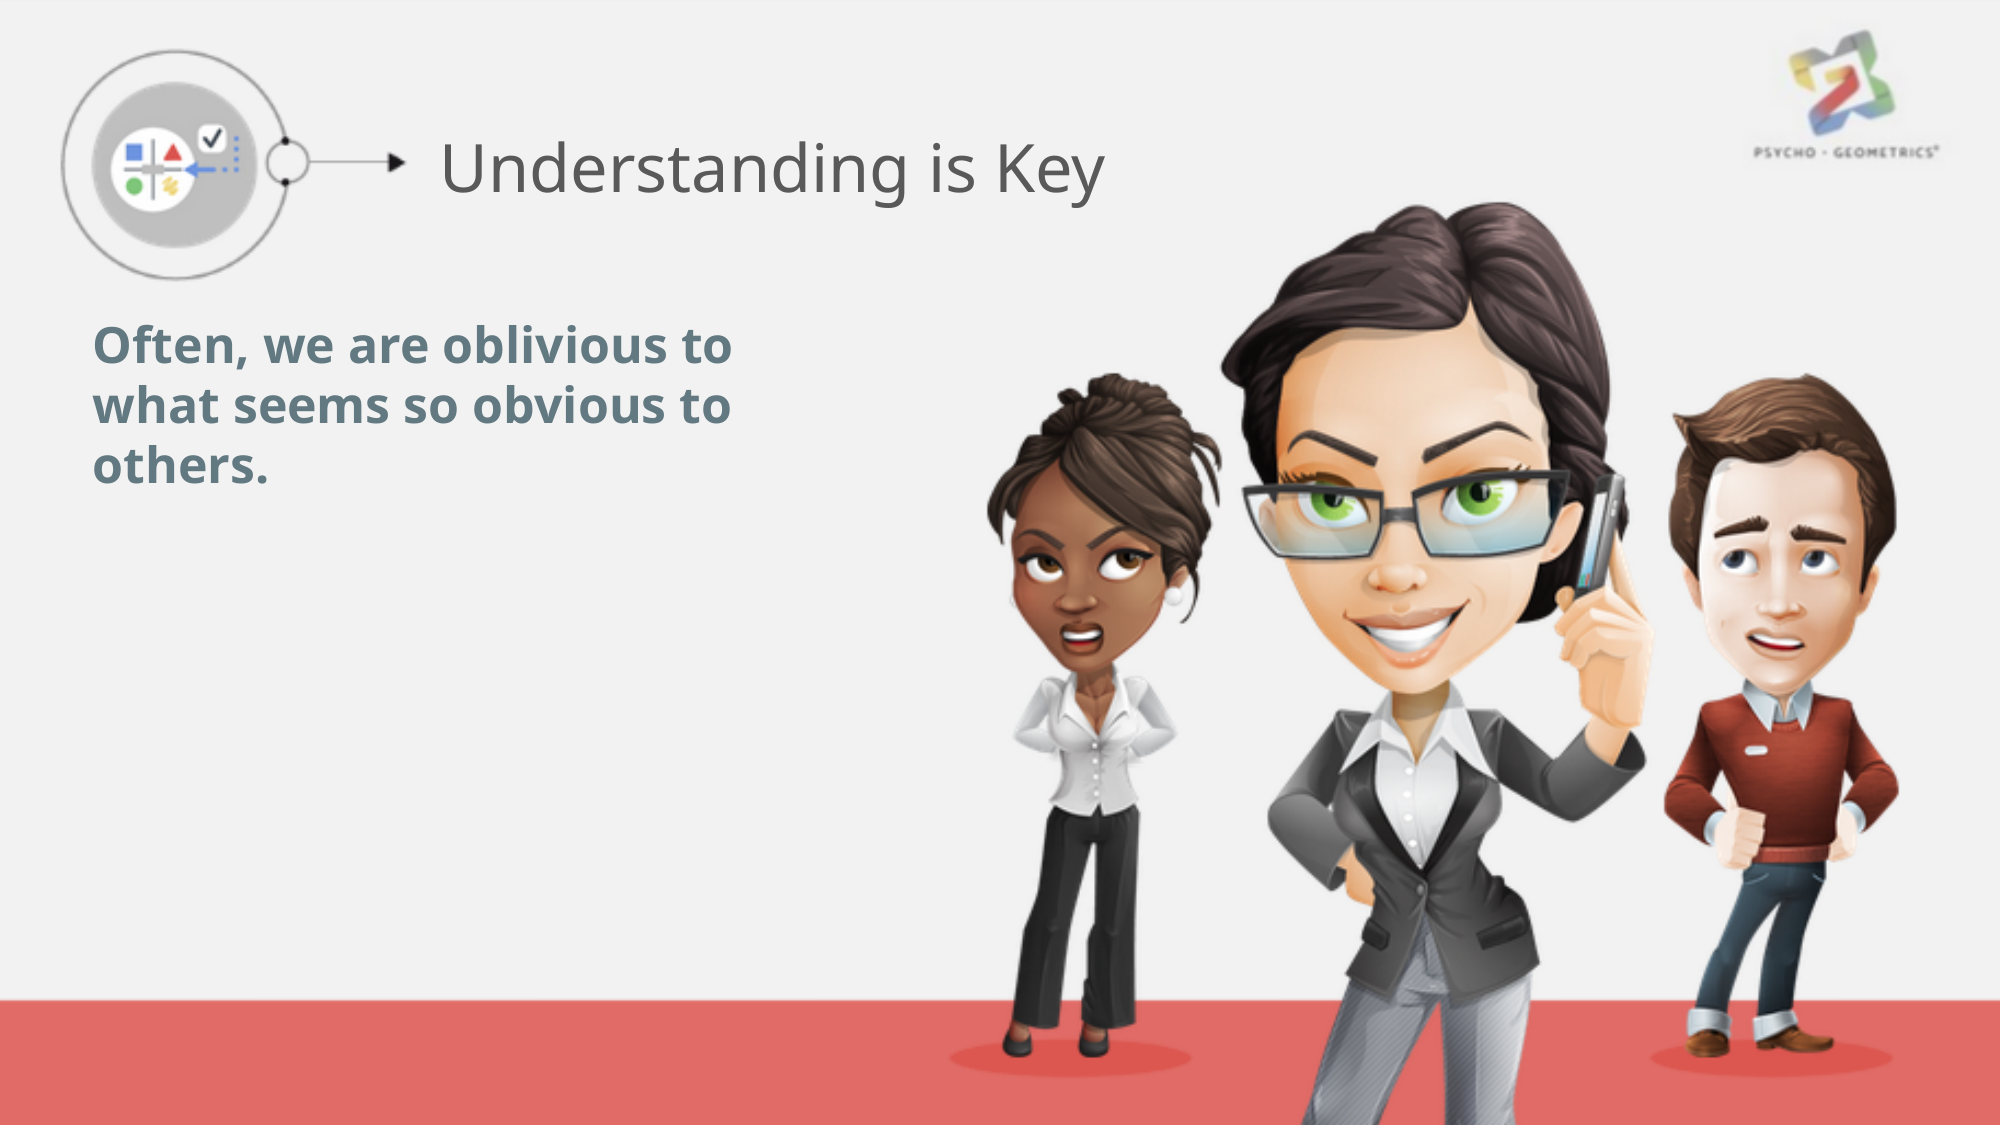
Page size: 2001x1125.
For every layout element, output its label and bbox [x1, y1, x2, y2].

text_box [0, 0, 2000, 1125]
